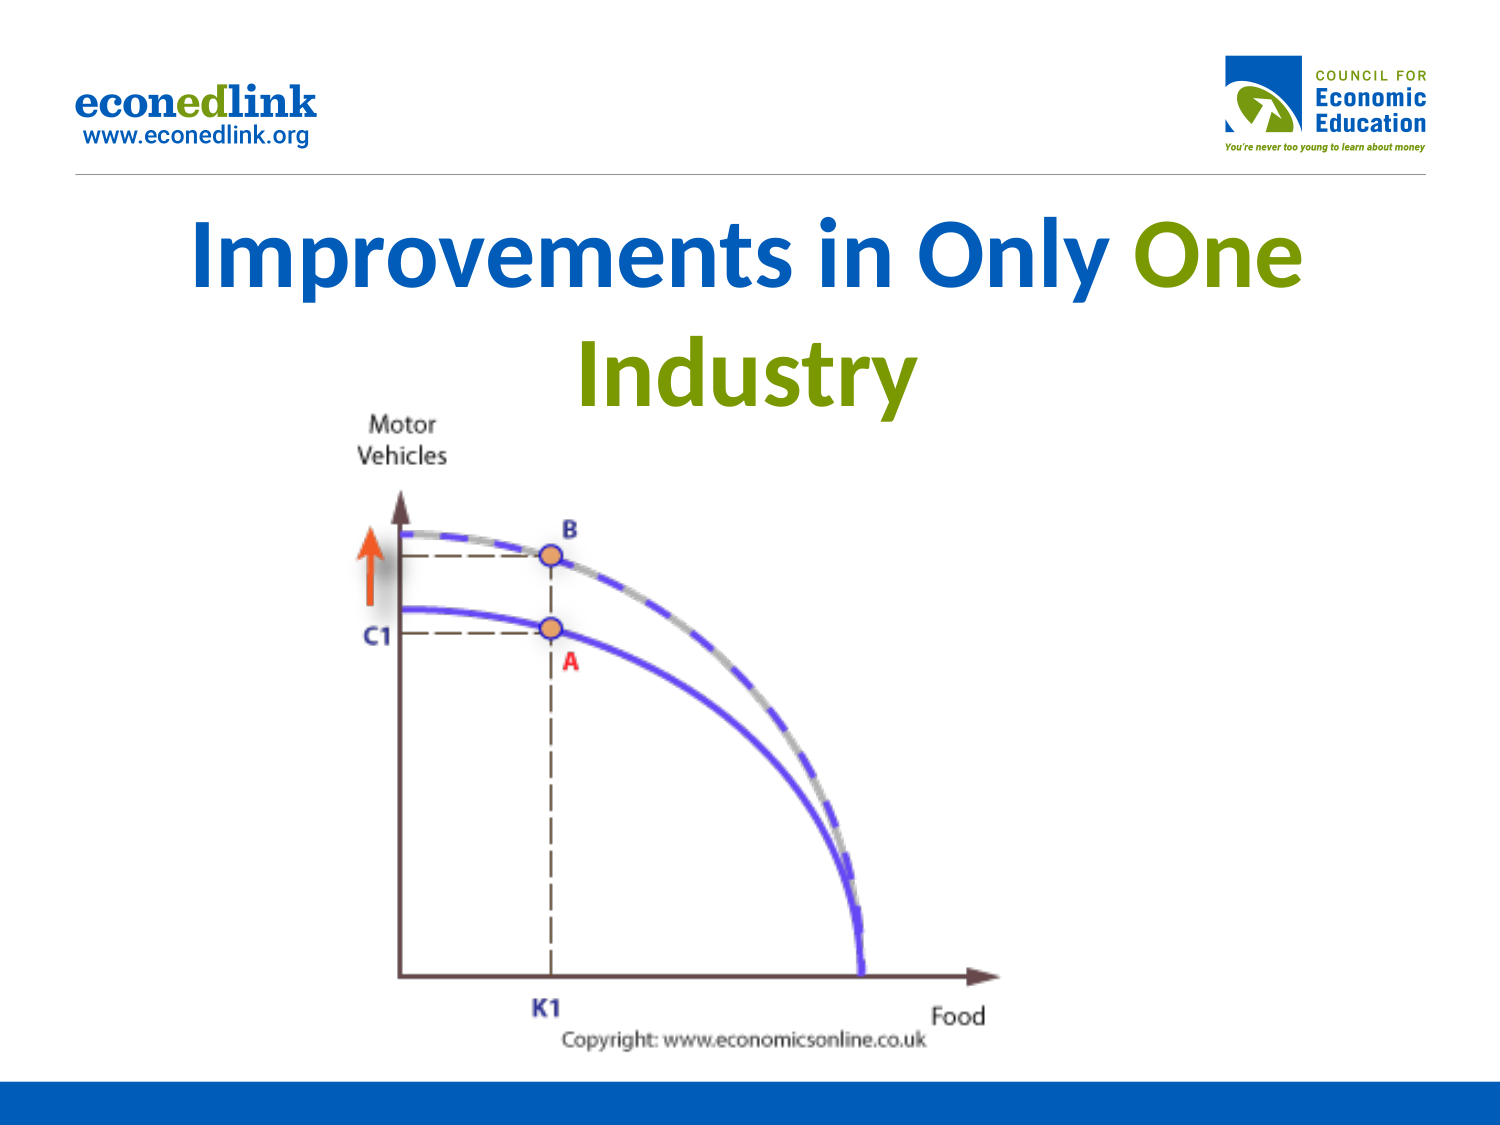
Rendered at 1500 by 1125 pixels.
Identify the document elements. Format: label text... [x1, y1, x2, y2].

picture [0, 0, 1500, 1125]
title Improvements in Only One Industry [72, 213, 1423, 402]
